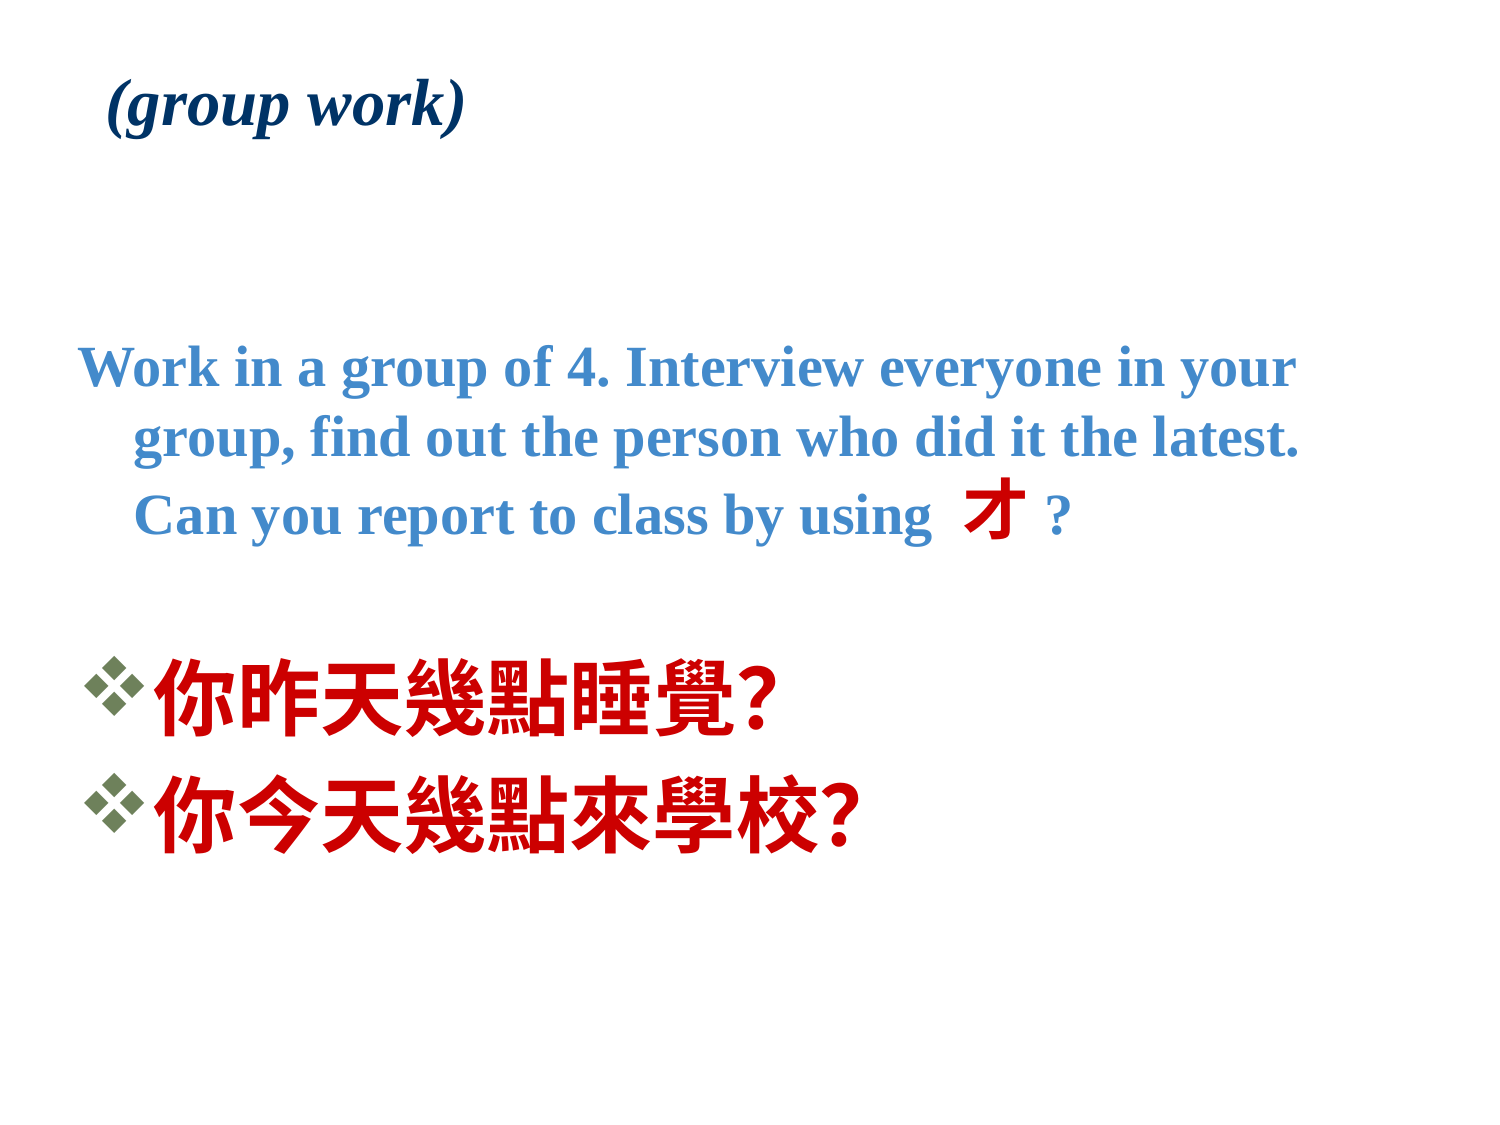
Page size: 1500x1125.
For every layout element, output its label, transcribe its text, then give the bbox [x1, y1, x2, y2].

title (group work) [90, 87, 1213, 181]
list Work in a group of 4. Interview everyone in your group, find out the person who did it the latest. Can you report to class by using 才? 你昨天幾點睡覺？ 你今天幾點來學校？ [62, 237, 1413, 1012]
